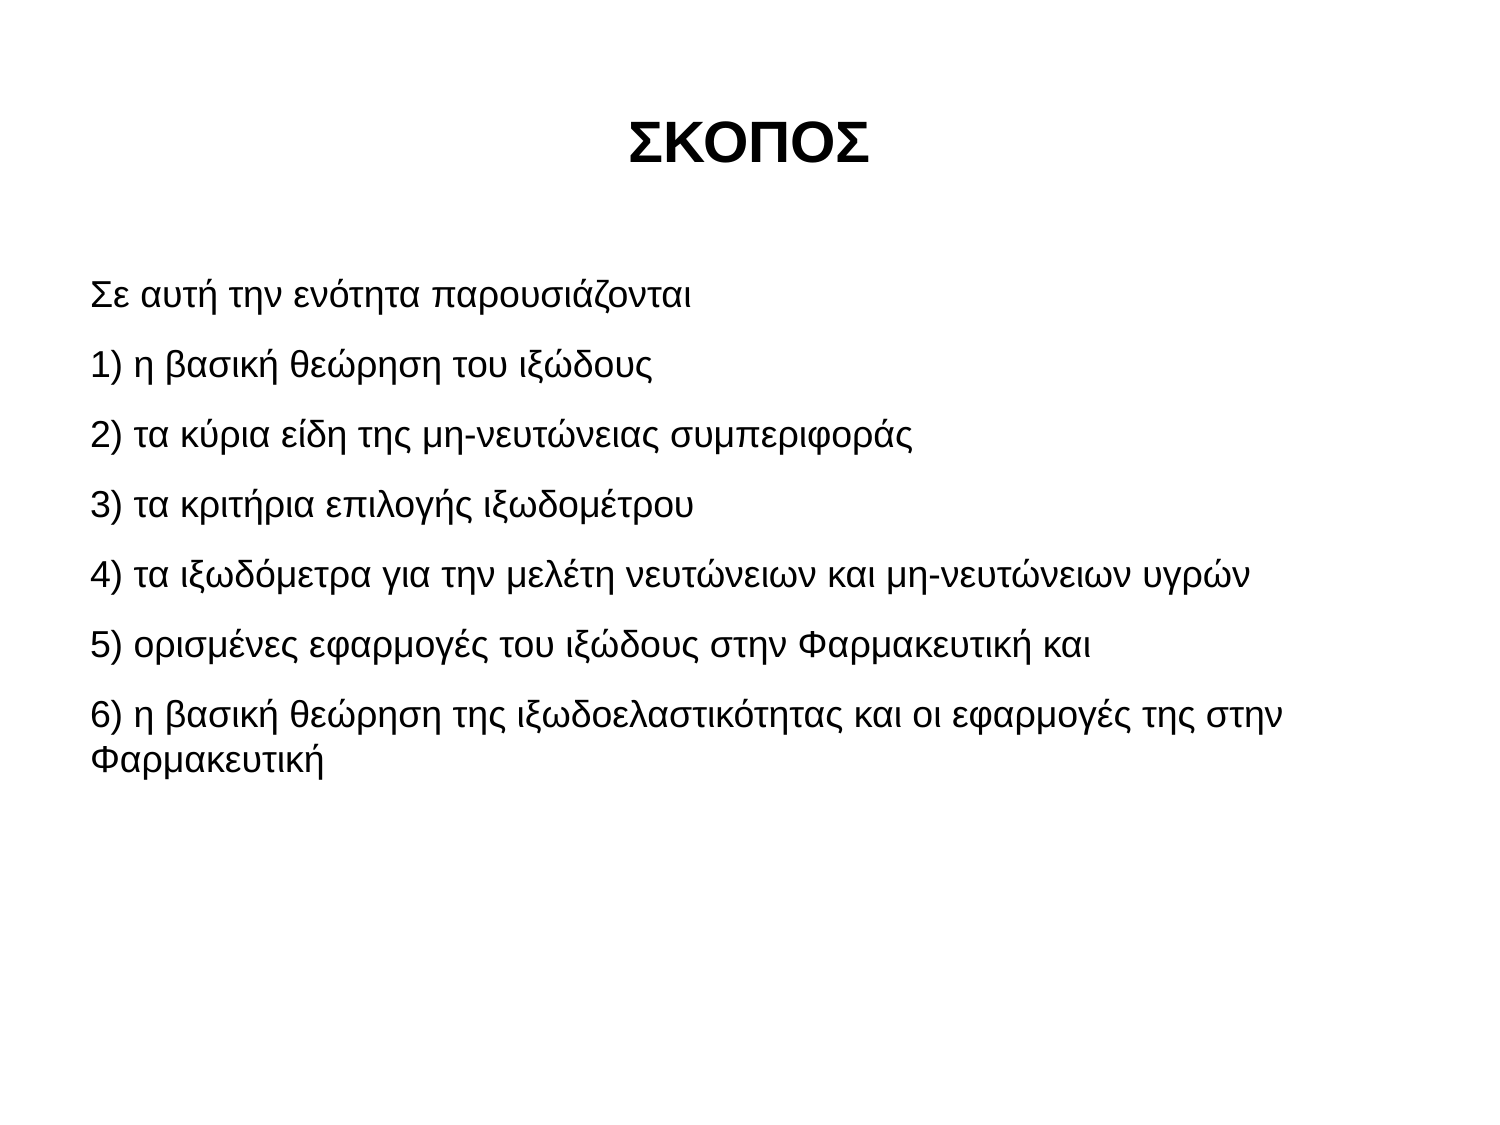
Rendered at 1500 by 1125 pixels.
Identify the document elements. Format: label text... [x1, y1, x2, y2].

title ΣΚΟΠΟΣ [74, 44, 1426, 233]
list Σε αυτή την ενότητα παρουσιάζονται 1) η βασική θεώρηση του ιξώδους 2) τα κύρια είδη της μη-νευτώνειας συμπεριφοράς 3) τα κριτήρια επιλογής ιξωδομέτρου 4) τα ιξωδόμετρα για την μελέτη νευτώνειων και μη-νευτώνειων υγρών 5) ορισμένες εφαρμογές του ιξώδους στην Φαρμακευτική και 6) η βασική θεώρηση της ιξωδοελαστικότητας και οι εφαρμογές της στην Φαρμακευτική [74, 262, 1426, 1006]
